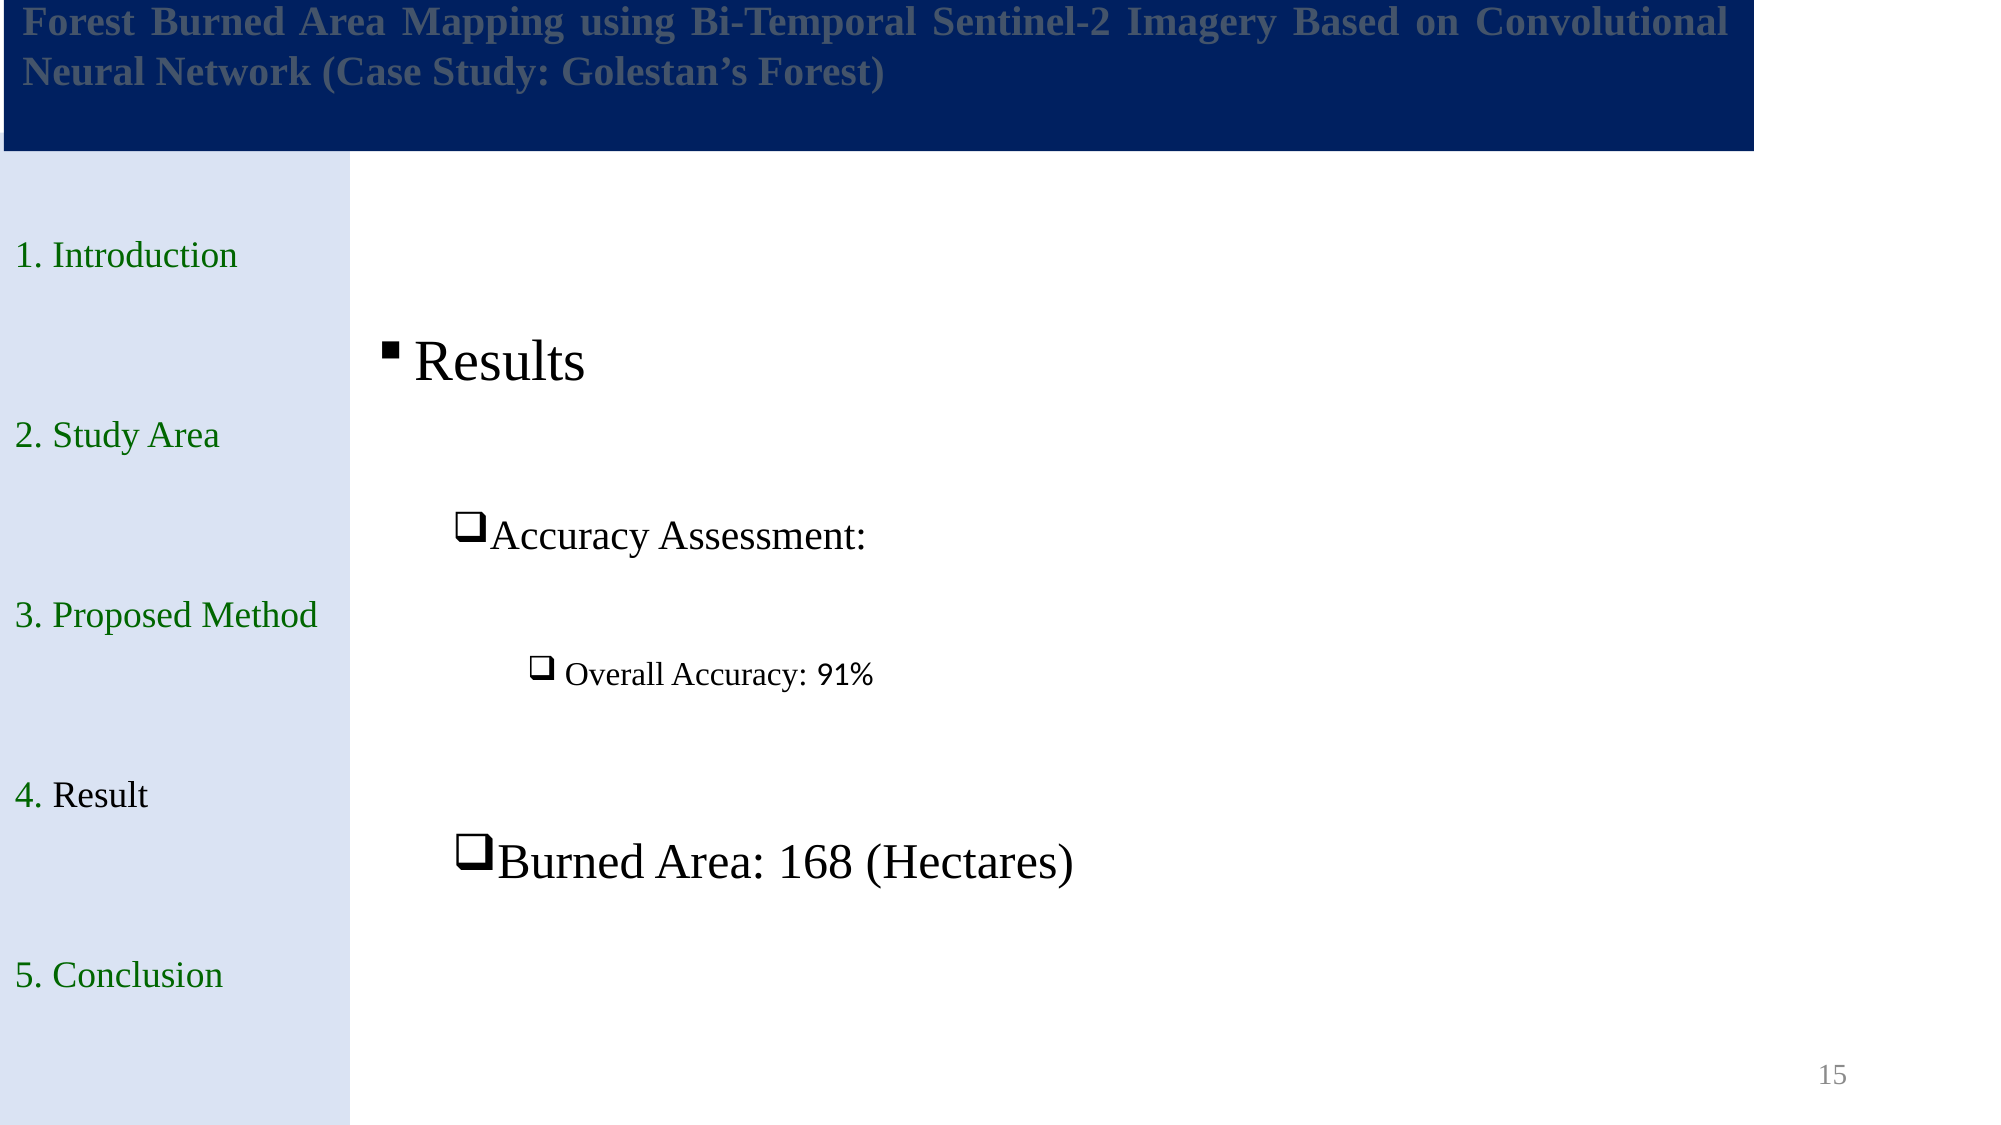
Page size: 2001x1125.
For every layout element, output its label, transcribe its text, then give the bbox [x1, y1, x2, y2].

list Results Accuracy Assessment: Overall Accuracy: 91% Burned Area: 168 (Hectares) [362, 168, 1963, 1056]
text_box 1. Introduction 2. Study Area 3. Proposed Method 4. Result 5. Conclusion [0, 132, 350, 1125]
title Forest Burned Area Mapping using Bi-Temporal Sentinel-2 Imagery Based on Convolutional Neural Network (Case Study: Golestan’s Forest) [7, 0, 1745, 138]
text_box [3, 0, 1754, 152]
slide_number 15 [1412, 1042, 1863, 1103]
